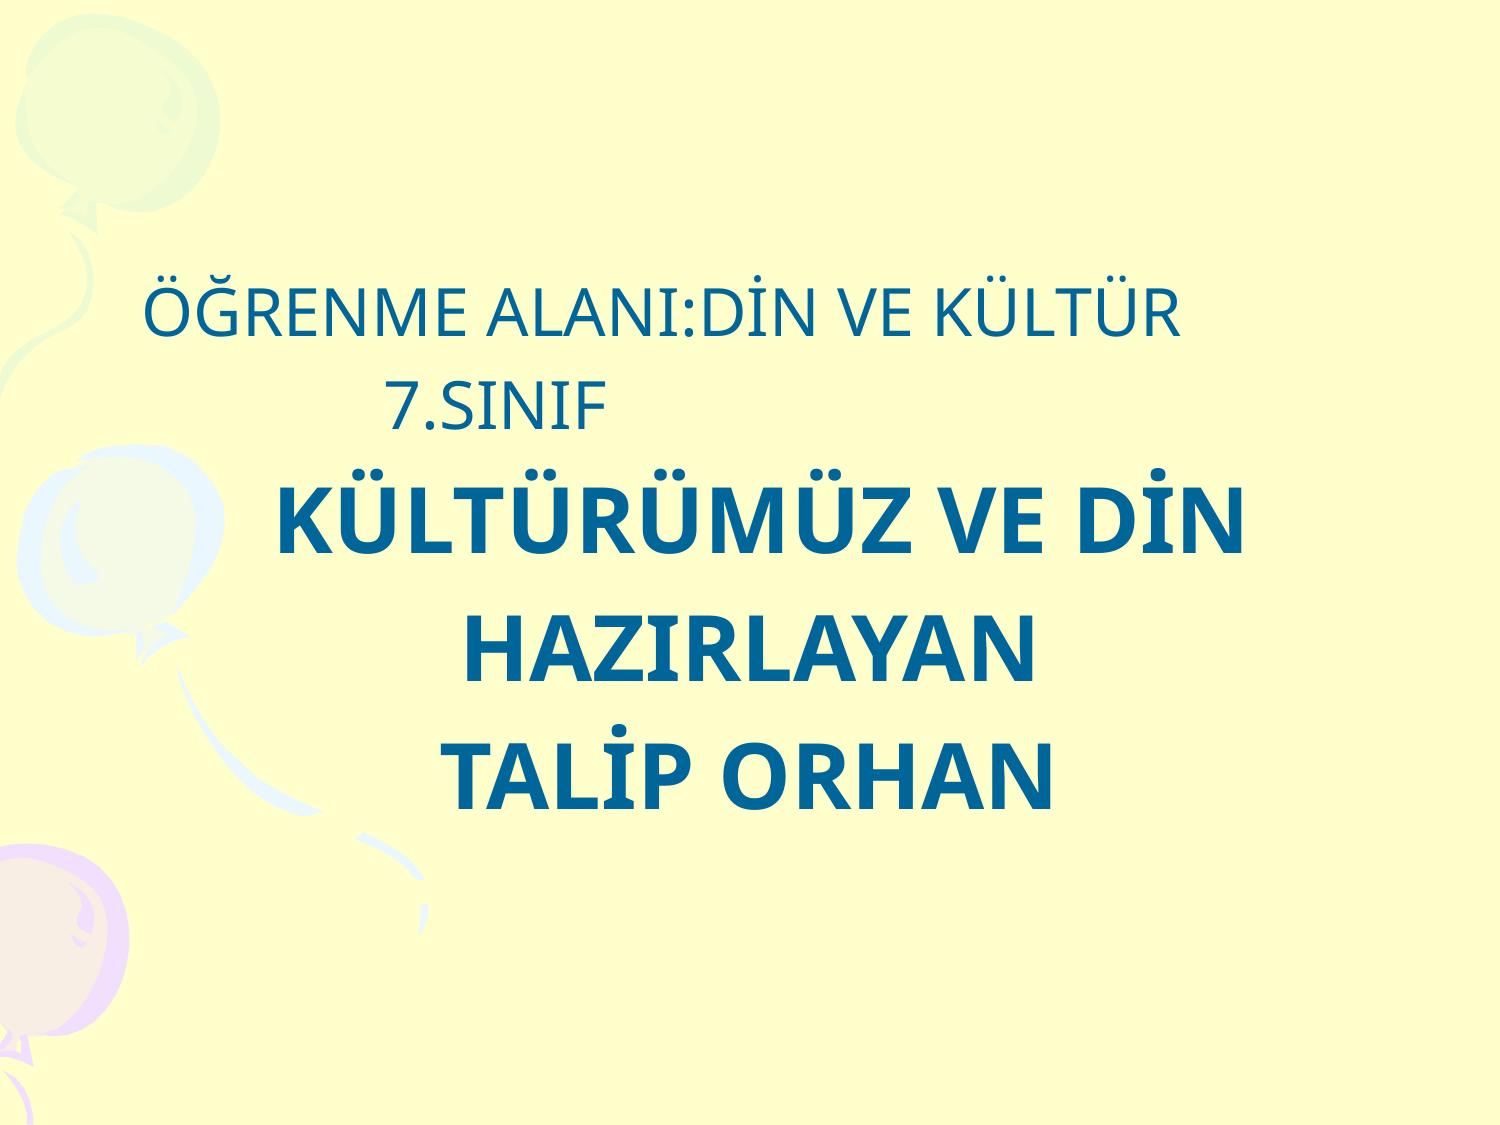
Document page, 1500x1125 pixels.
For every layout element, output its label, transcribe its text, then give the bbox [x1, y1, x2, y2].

list ÖĞRENME ALANI:DİN VE KÜLTÜR 7.SINIF KÜLTÜRÜMÜZ VE DİN HAZIRLAYAN TALİP ORHAN [75, 262, 1425, 994]
